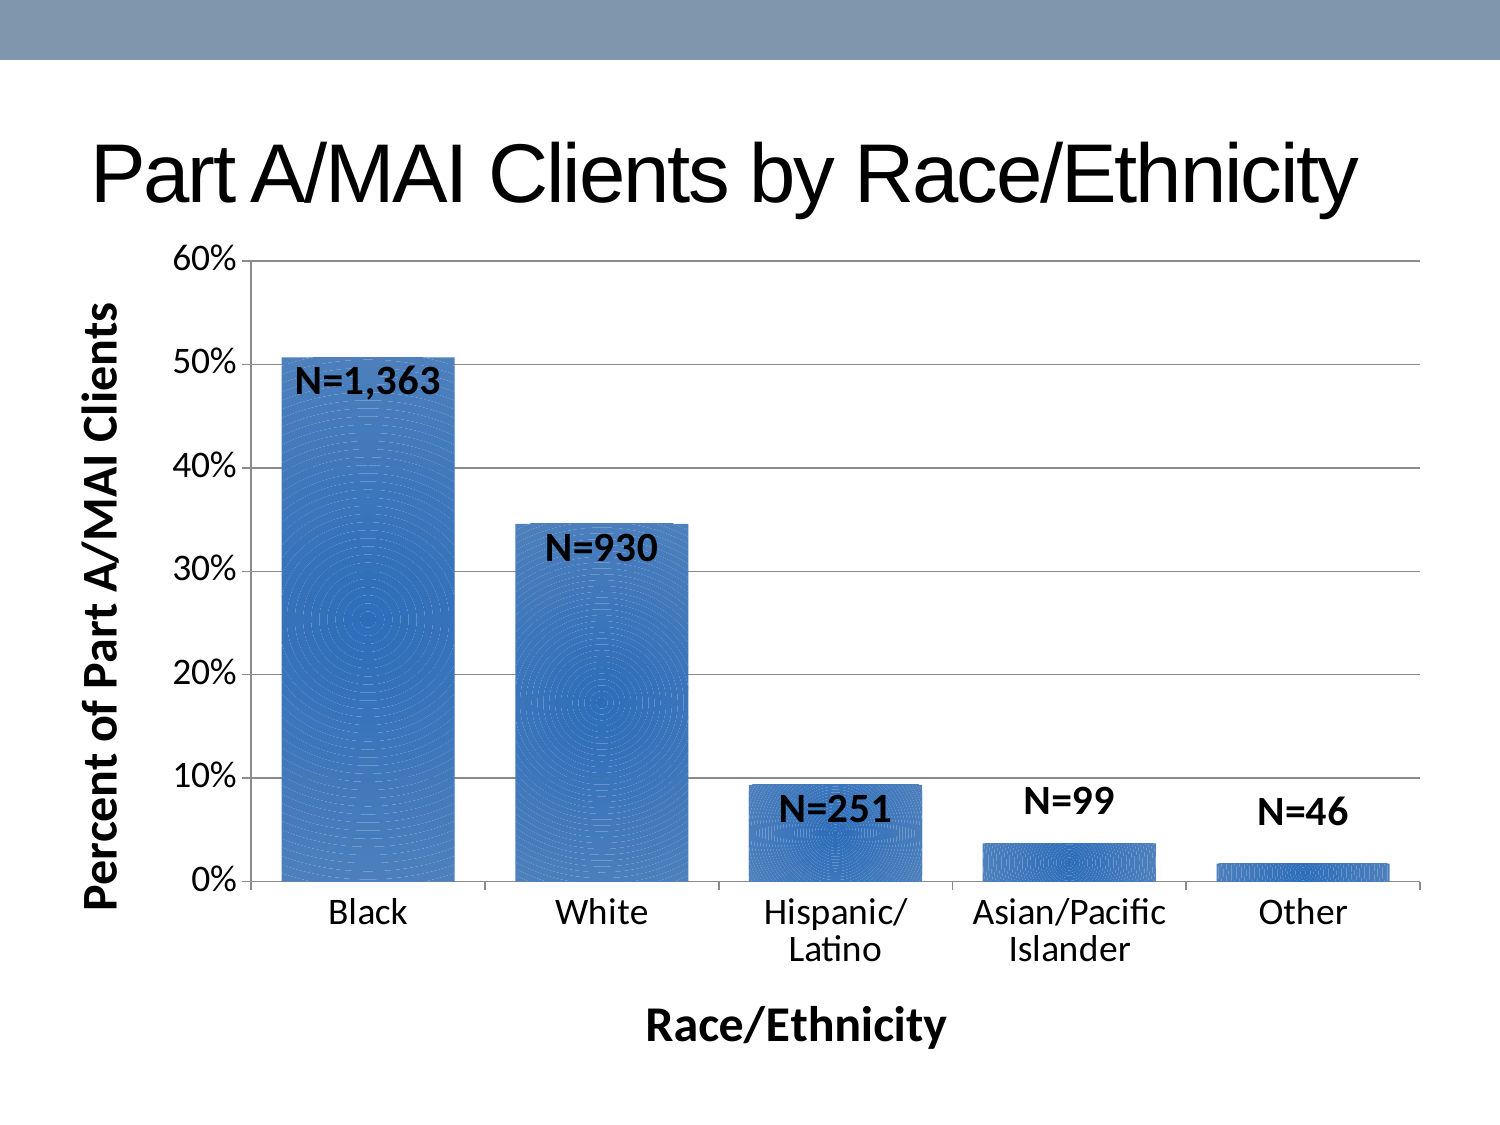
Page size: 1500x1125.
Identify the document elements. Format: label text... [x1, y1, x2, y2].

chart [37, 224, 1449, 1094]
title Part A/MAI Clients by Race/Ethnicity [75, 87, 1463, 250]
